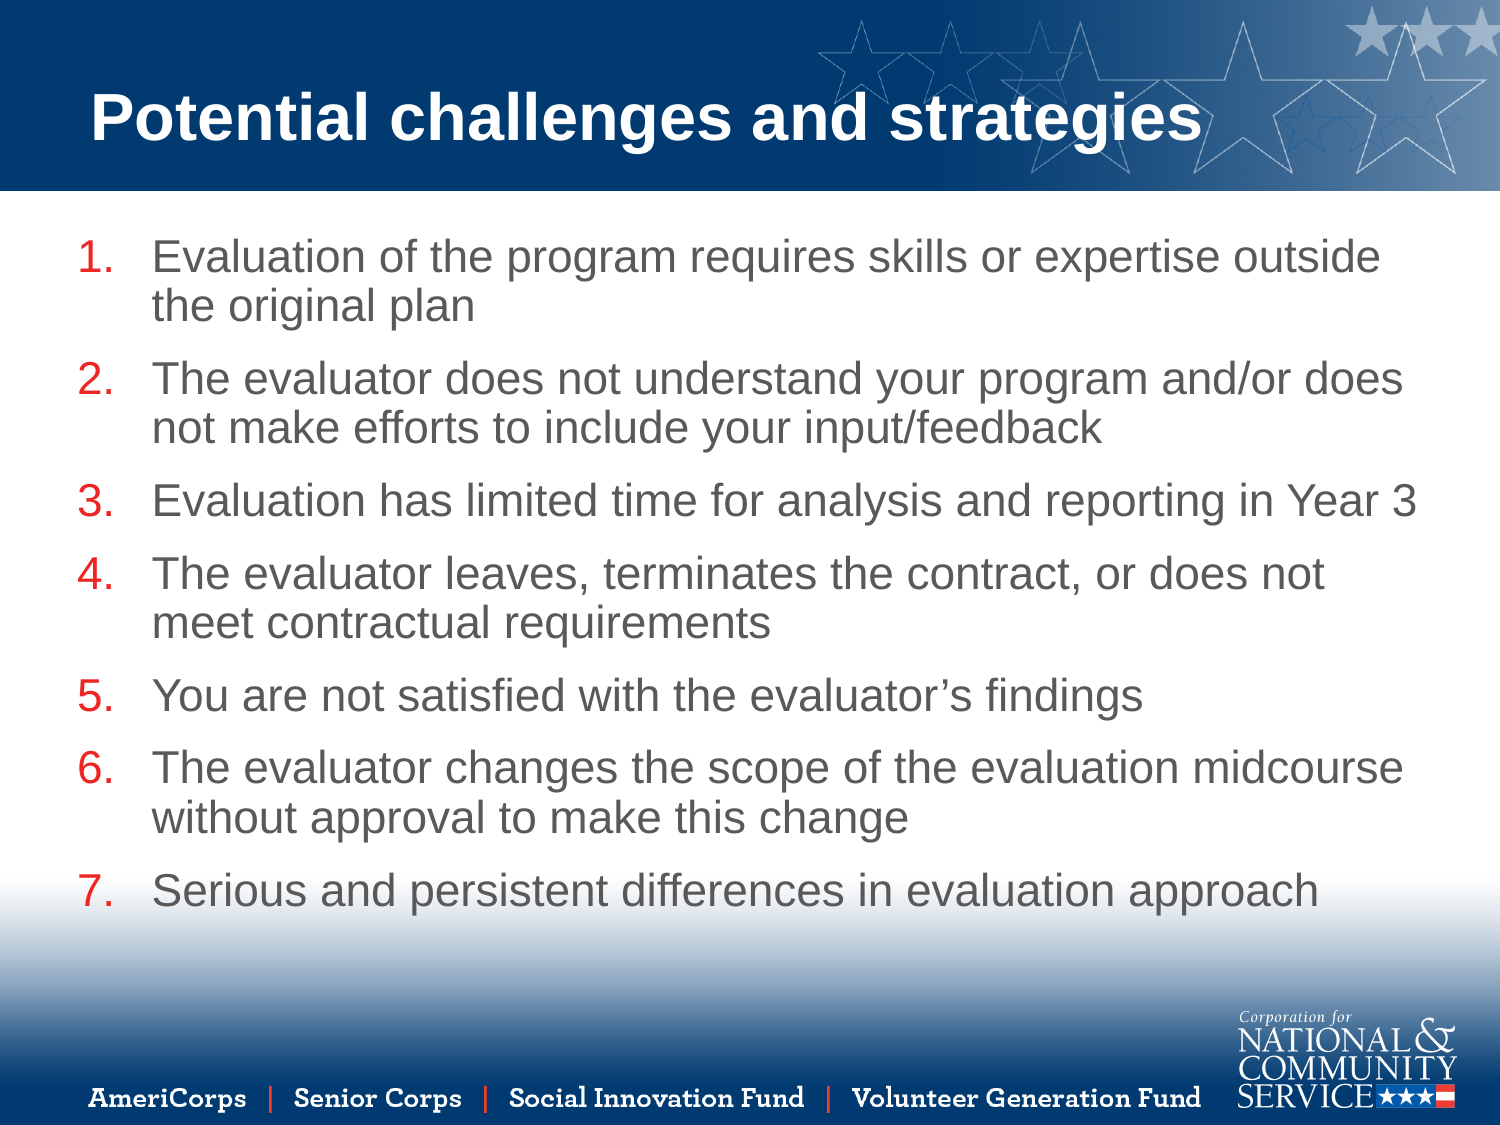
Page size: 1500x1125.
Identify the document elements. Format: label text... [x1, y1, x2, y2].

list Evaluation of the program requires skills or expertise outside the original plan The evaluator does not understand your program and/or does not make efforts to include your input/feedback Evaluation has limited time for analysis and reporting in Year 3 The evaluator leaves, terminates the contract, or does not meet contractual requirements You are not satisfied with the evaluator’s findings The evaluator changes the scope of the evaluation midcourse without approval to make this change Serious and persistent differences in evaluation approach [62, 224, 1436, 981]
picture [0, 0, 1500, 1125]
title Potential challenges and strategies [75, 15, 1425, 162]
